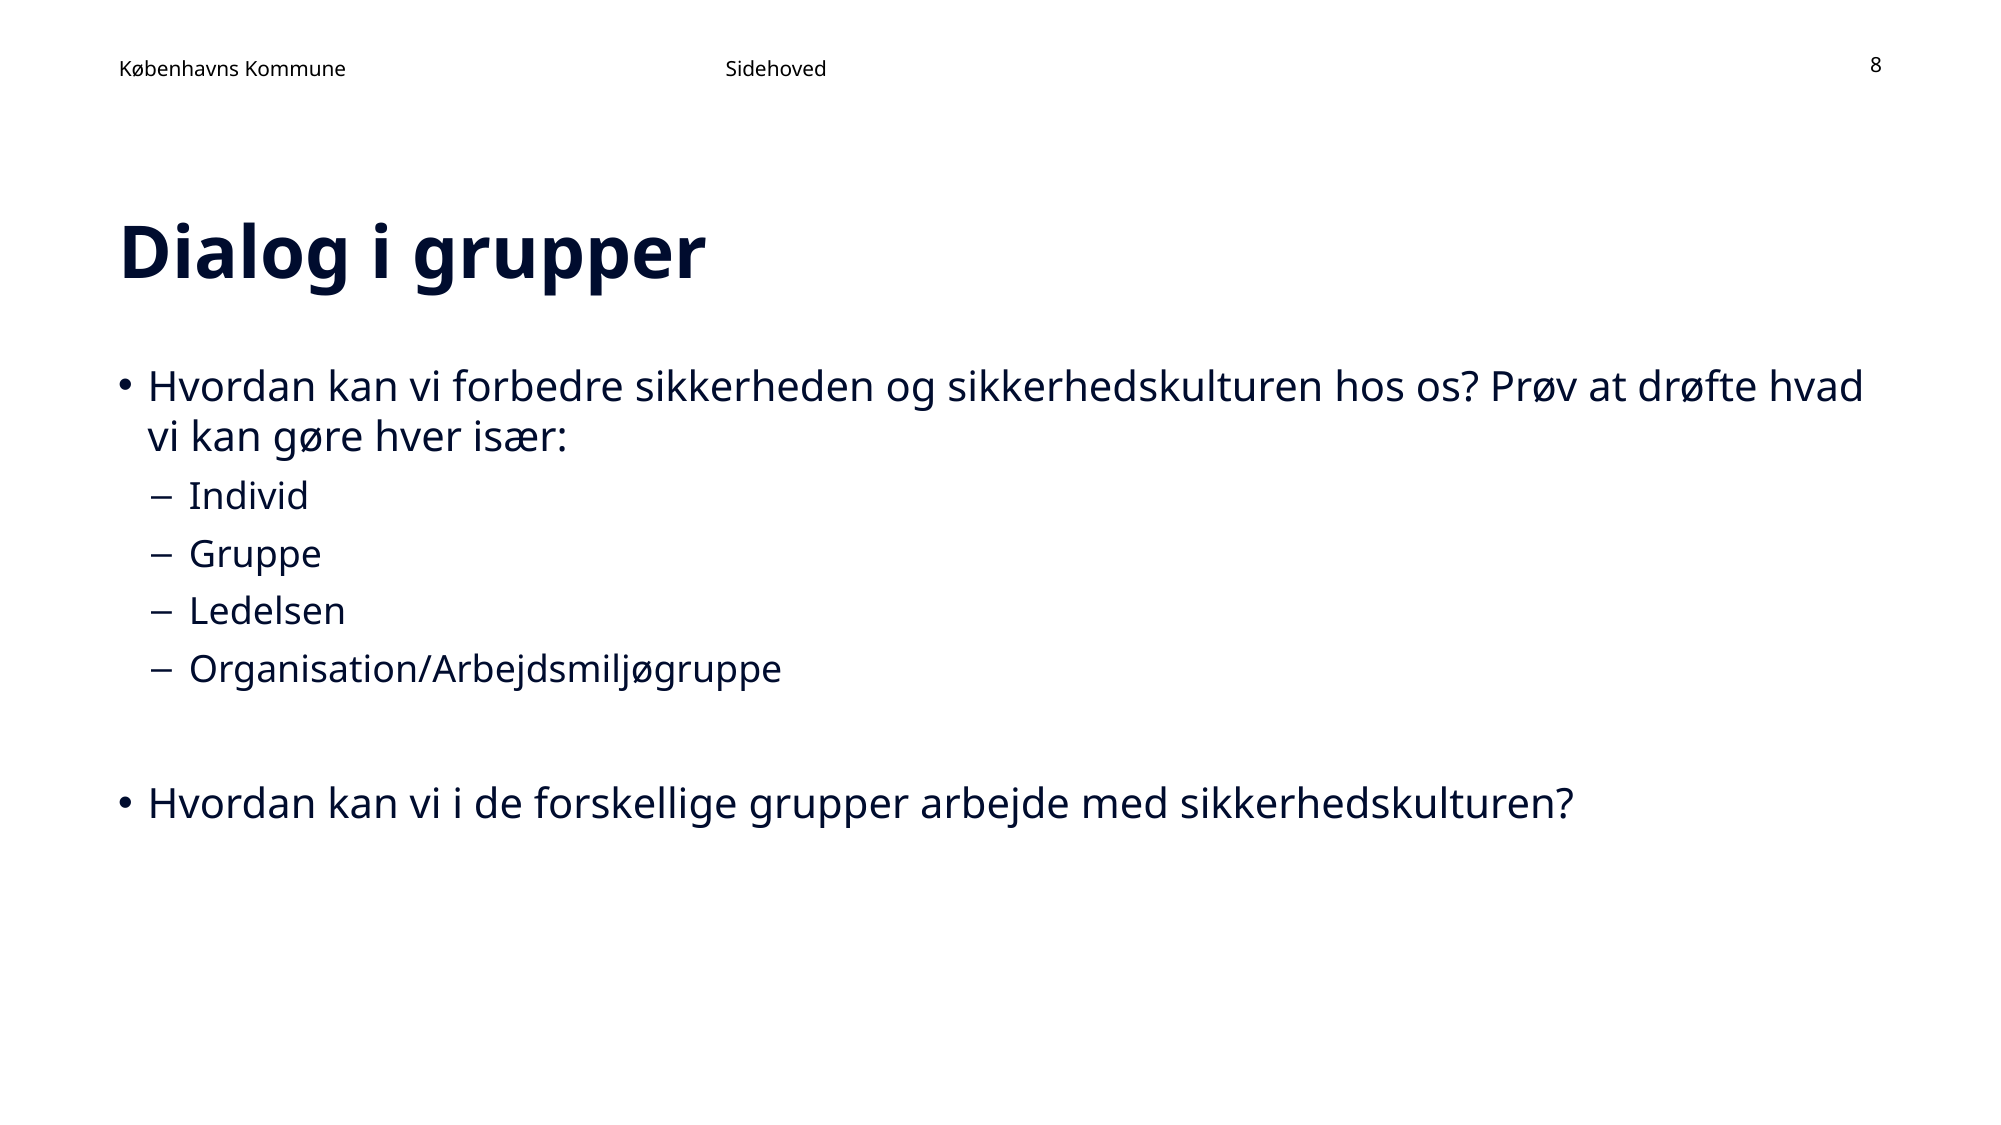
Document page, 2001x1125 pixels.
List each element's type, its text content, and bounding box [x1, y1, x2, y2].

slide_number 8 [1817, 50, 1882, 81]
list Hvordan kan vi forbedre sikkerheden og sikkerhedskulturen hos os? Prøv at drøfte hvad vi kan gøre hver især: Individ Gruppe Ledelsen Organisation/Arbejdsmiljøgruppe Hvordan kan vi i de forskellige grupper arbejde med sikkerhedskulturen? [118, 359, 1882, 1007]
title Dialog i grupper [118, 146, 1882, 294]
footer Sidehoved [725, 50, 1398, 81]
